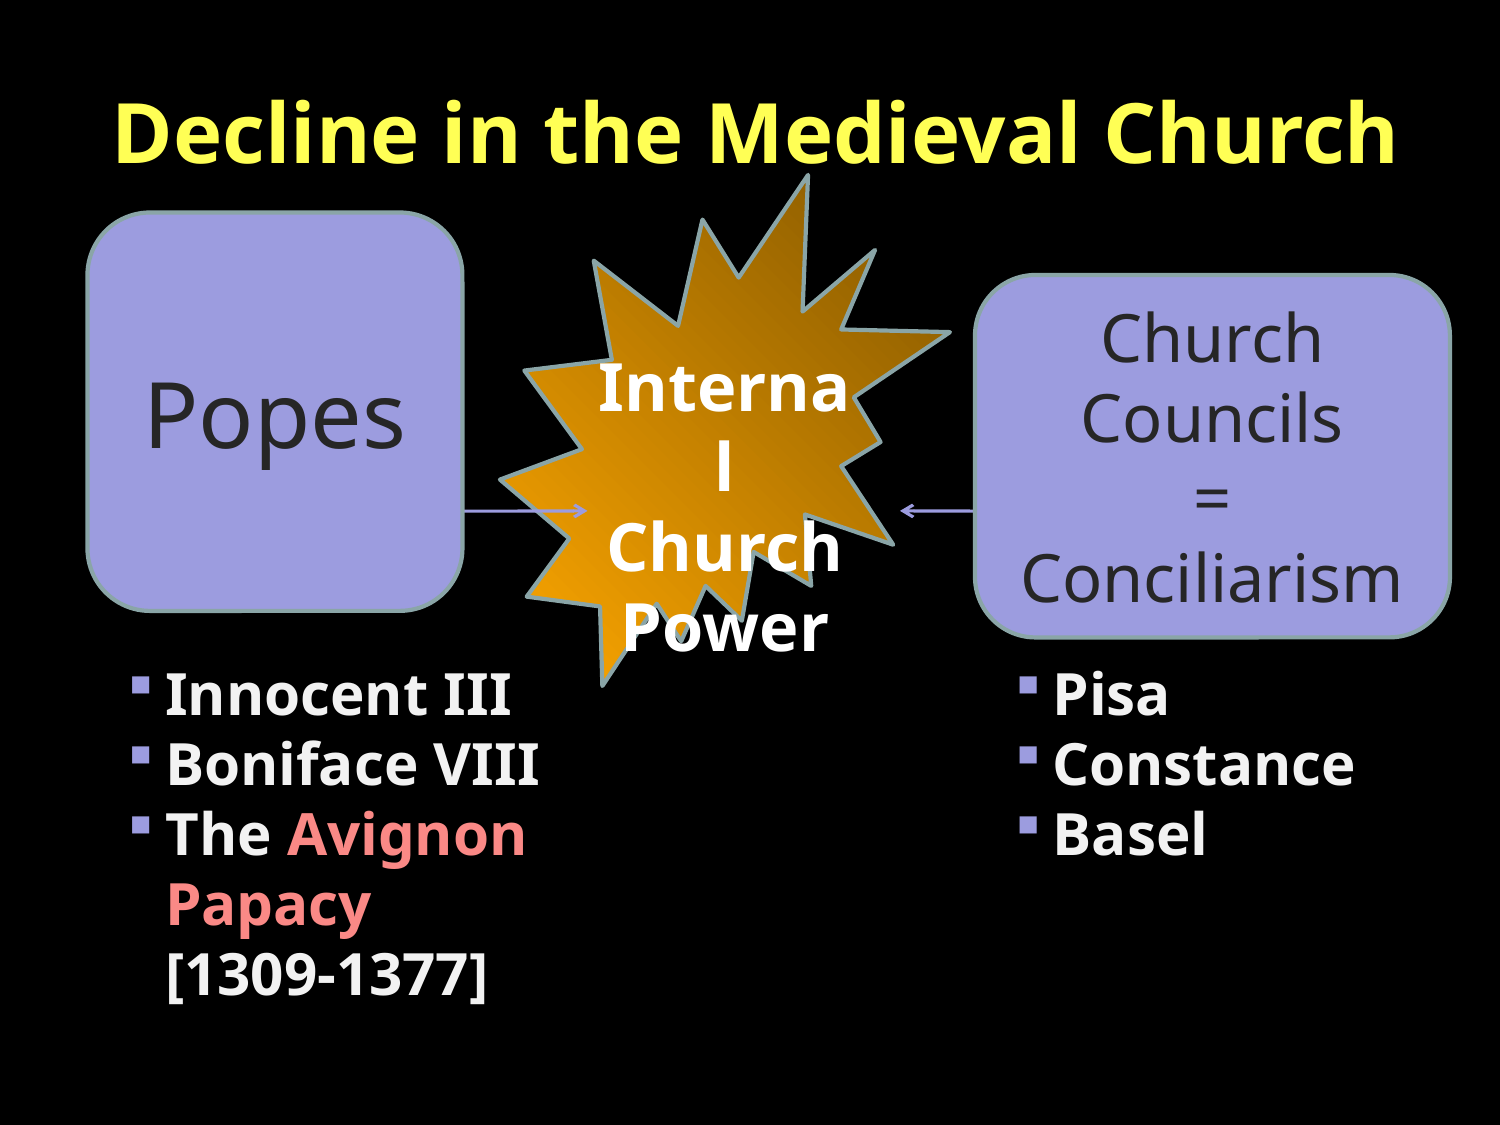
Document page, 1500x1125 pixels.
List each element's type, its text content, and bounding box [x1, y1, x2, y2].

text_box Pisa Constance Basel [999, 650, 1425, 875]
text_box [875, 513, 895, 547]
text_box [497, 449, 574, 509]
text_box Innocent III Boniface VIII The Avignon Papacy [1309-1377] [112, 650, 763, 1015]
text_box Decline in the Medieval Church [37, 72, 1475, 188]
text_box Church Councils = Conciliarism [972, 272, 1453, 640]
text_box [591, 172, 952, 386]
text_box [524, 521, 574, 606]
text_box Internal Church Power [574, 337, 875, 672]
text_box [875, 428, 883, 448]
text_box [522, 362, 574, 442]
text_box Popes [85, 210, 465, 614]
